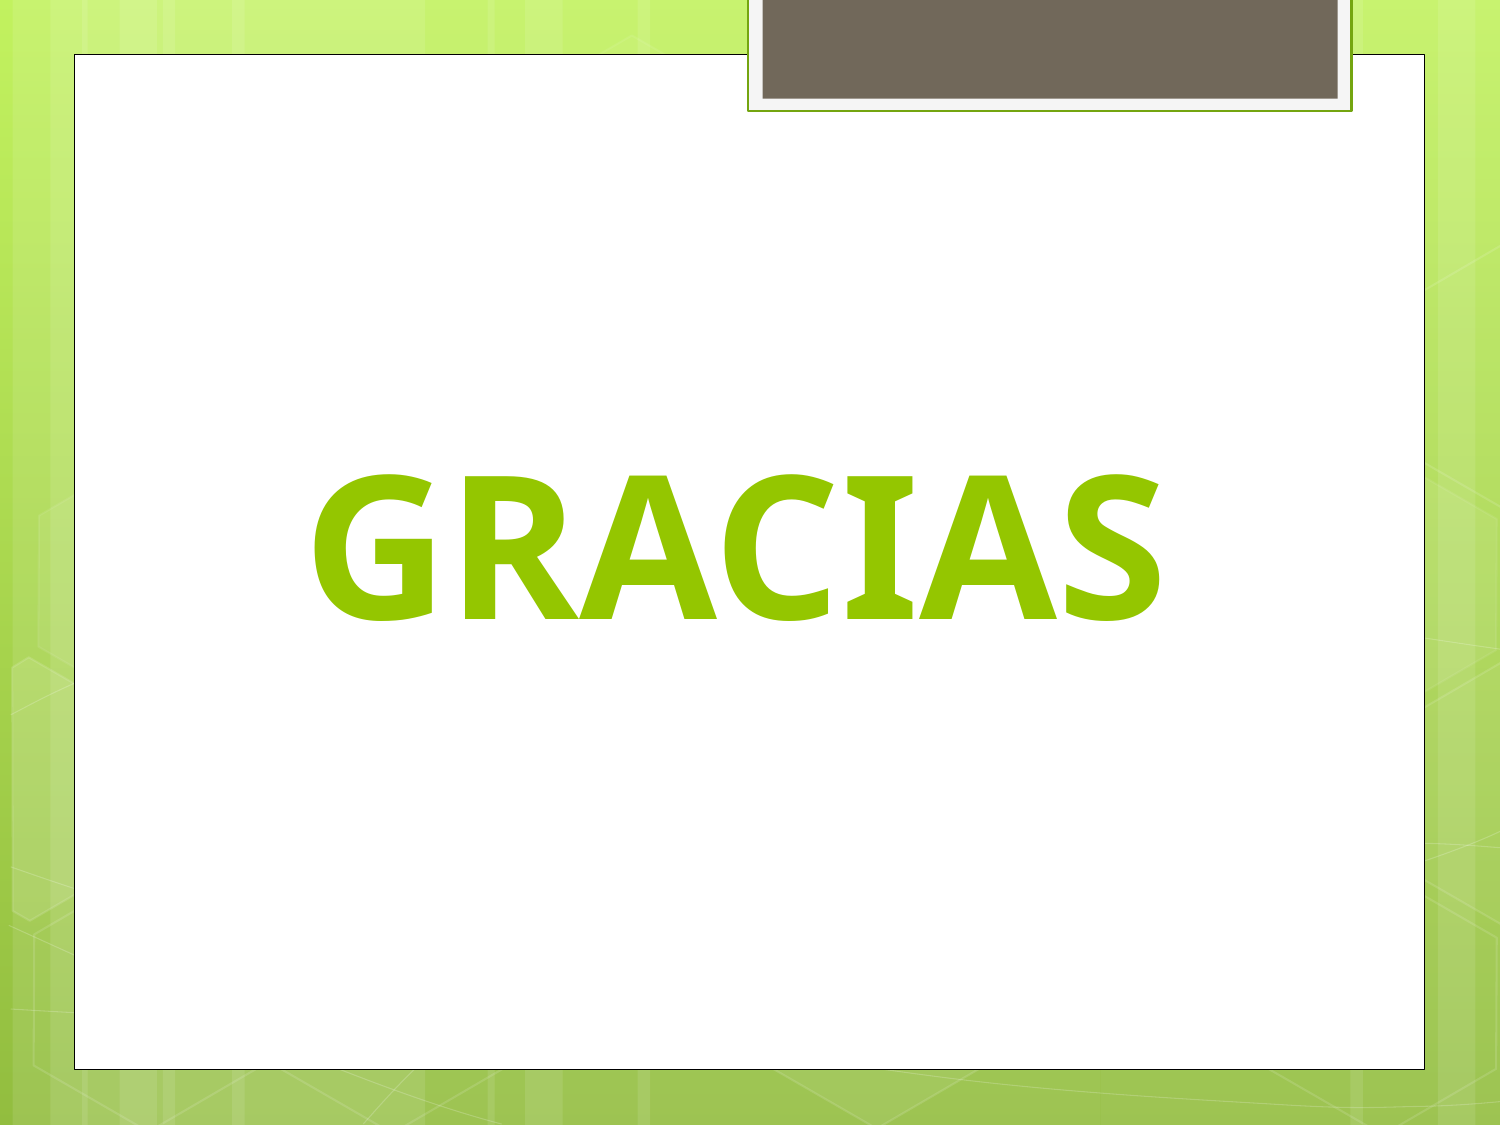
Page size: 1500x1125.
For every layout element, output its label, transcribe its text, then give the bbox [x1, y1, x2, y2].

title GRACIAS [159, 479, 1312, 668]
